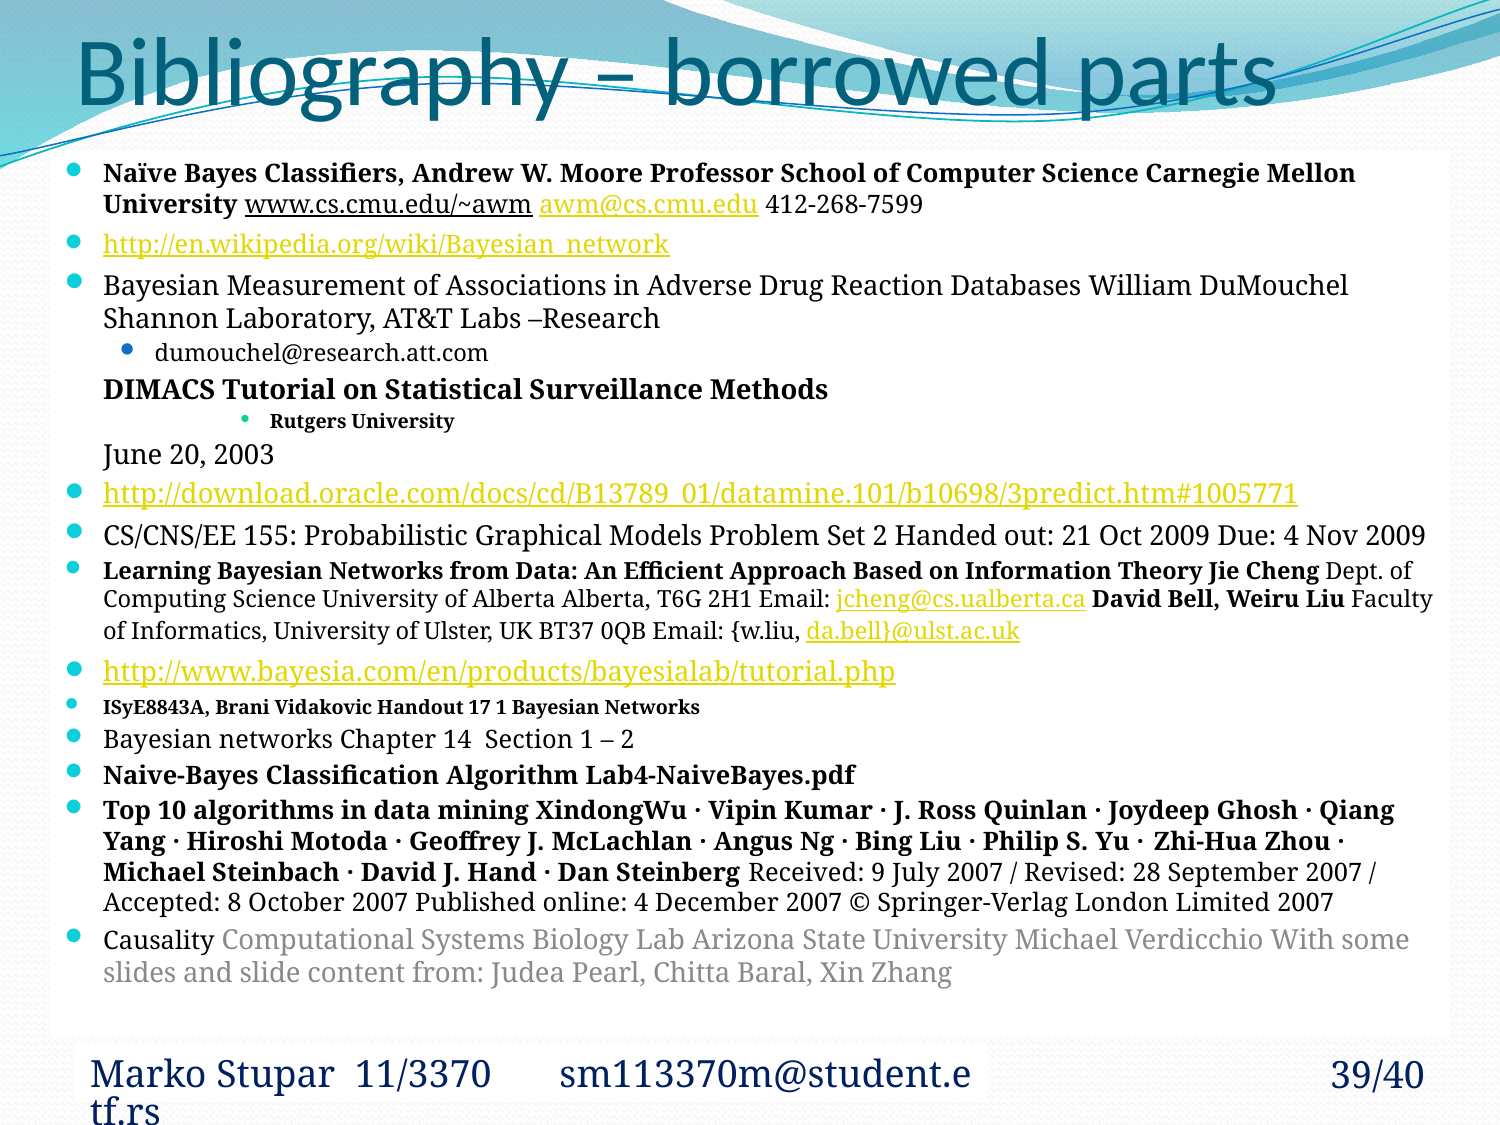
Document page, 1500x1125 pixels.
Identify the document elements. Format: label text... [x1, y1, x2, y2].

footer Marko Stupar 11/3370 sm113370m@student.etf.rs [75, 1042, 988, 1103]
list Naïve Bayes Classifiers, Andrew W. Moore Professor School of Computer Science Carnegie Mellon University www.cs.cmu.edu/~awm awm@cs.cmu.edu 412-268-7599 http://en.wikipedia.org/wiki/Bayesian_network Bayesian Measurement of Associations in Adverse Drug Reaction Databases William DuMouchel Shannon Laboratory, AT&T Labs –Research dumouchel@research.att.com DIMACS Tutorial on Statistical Surveillance Methods Rutgers University June 20, 2003 http://download.oracle.com/docs/cd/B13789_01/datamine.101/b10698/3predict.htm#1005771 CS/CNS/EE 155: Probabilistic Graphical Models Problem Set 2 Handed out: 21 Oct 2009 Due: 4 Nov 2009 Learning Bayesian Networks from Data: An Efficient Approach Based on Information Theory Jie Cheng Dept. of Computing Science University of Alberta Alberta, T6G 2H1 Email: jcheng@cs.ualberta.ca David Bell, Weiru Liu Faculty of Informatics, University of Ulster, UK BT37 0QB Email: {w.liu, da.bell}@ulst.ac.uk http://www.bayesia.com/en/products/bayesialab/tutorial.php ISyE8843A, Brani Vidakovic Handout 17 1 Bayesian Networks Bayesian networks Chapter 14 Section 1 – 2 Naive-Bayes Classification Algorithm Lab4-NaiveBayes.pdf Top 10 algorithms in data mining XindongWu · Vipin Kumar · J. Ross Quinlan · Joydeep Ghosh · Qiang Yang · Hiroshi Motoda · Geoffrey J. McLachlan · Angus Ng · Bing Liu · Philip S. Yu · Zhi-Hua Zhou · Michael Steinbach · David J. Hand · Dan Steinberg Received: 9 July 2007 / Revised: 28 September 2007 / Accepted: 8 October 2007 Published online: 4 December 2007 © Springer-Verlag London Limited 2007 Causality Computational Systems Biology Lab Arizona State University Michael Verdicchio With some slides and slide content from: Judea Pearl, Chitta Baral, Xin Zhang [50, 149, 1450, 1038]
title Bibliography – borrowed parts [75, 0, 1425, 125]
slide_number 39/40 [1299, 1042, 1425, 1103]
